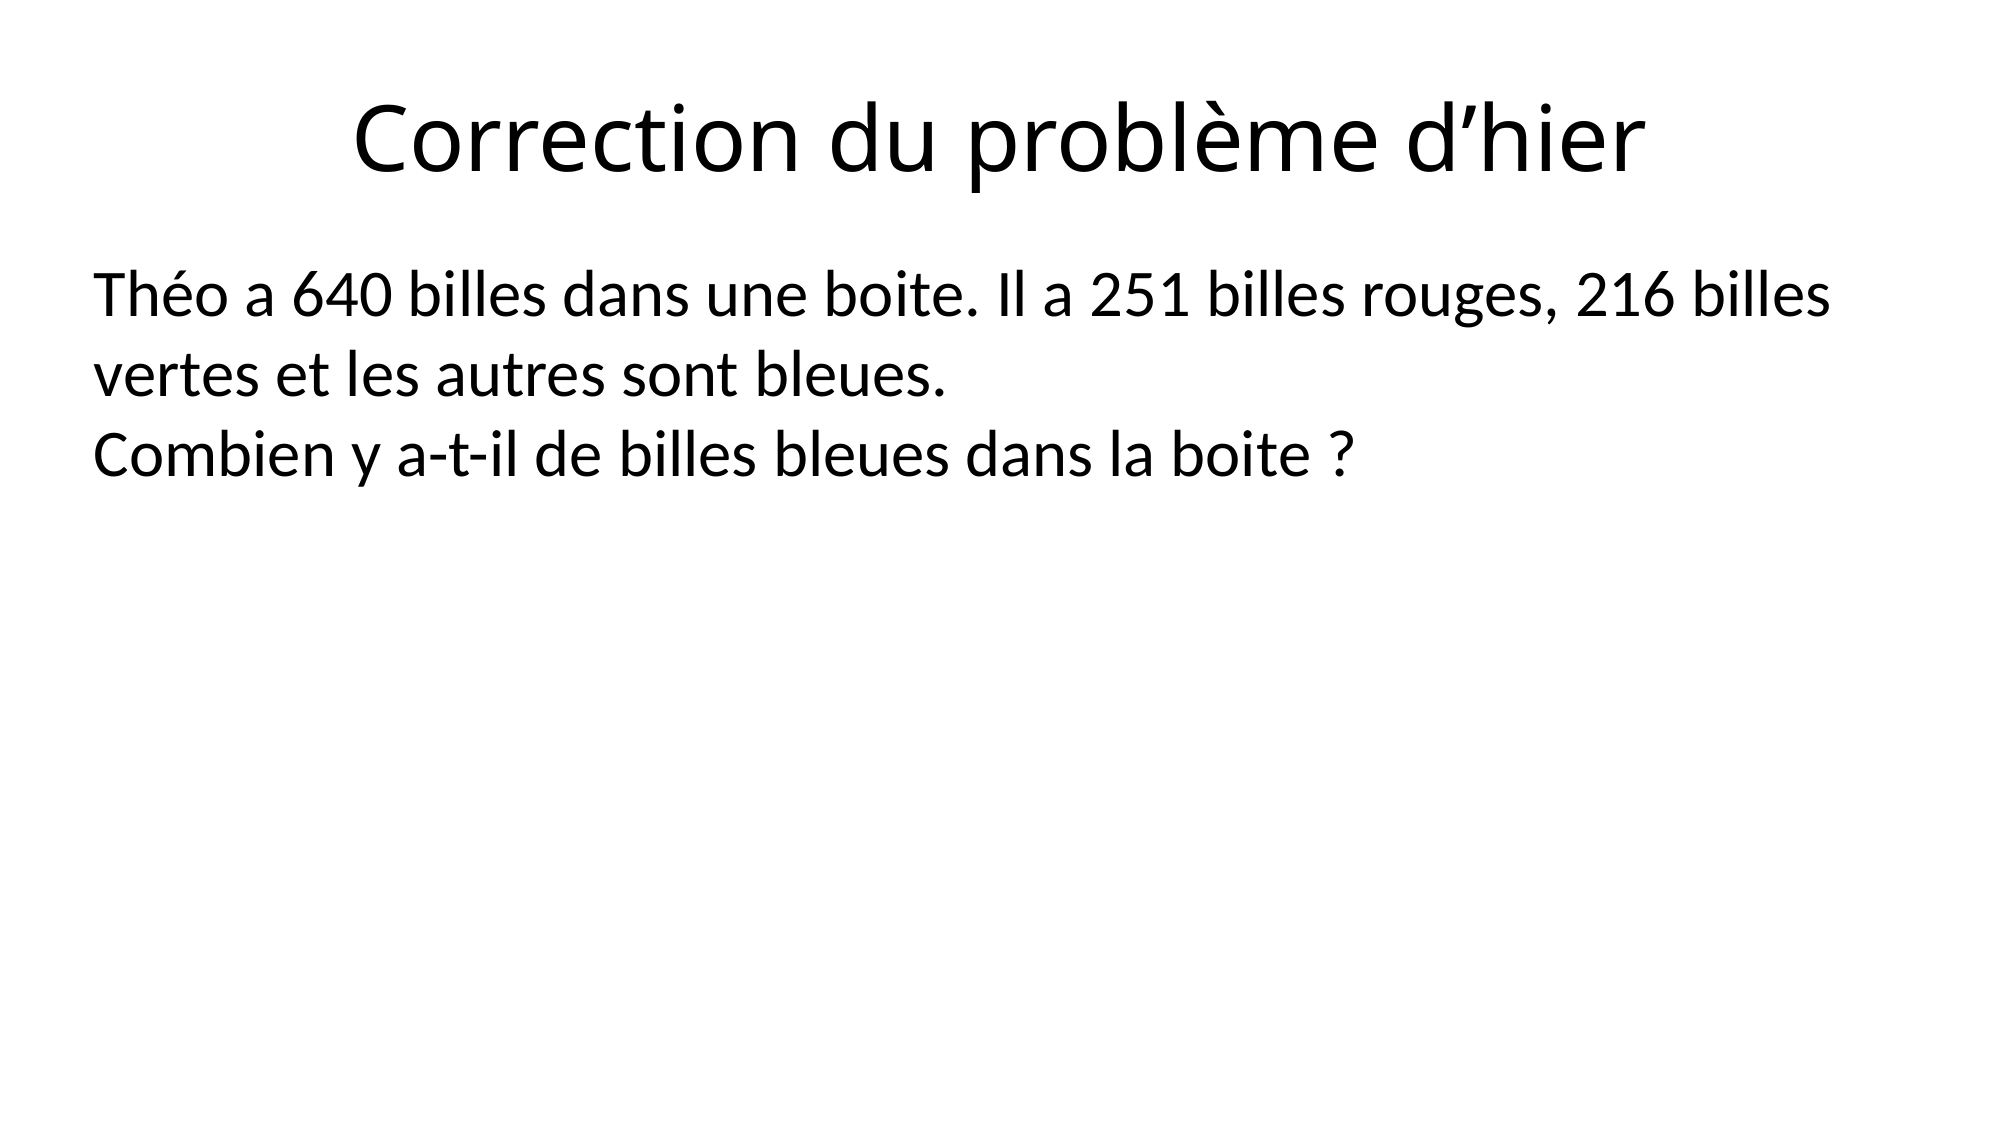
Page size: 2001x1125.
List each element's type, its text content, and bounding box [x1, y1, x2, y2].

text_box Théo a 640 billes dans une boite. Il a 251 billes rouges, 216 billes vertes et les autres sont bleues. Combien y a-t-il de billes bleues dans la boite ? [79, 242, 1916, 498]
text_box Correction du problème d’hier [137, 59, 1863, 224]
